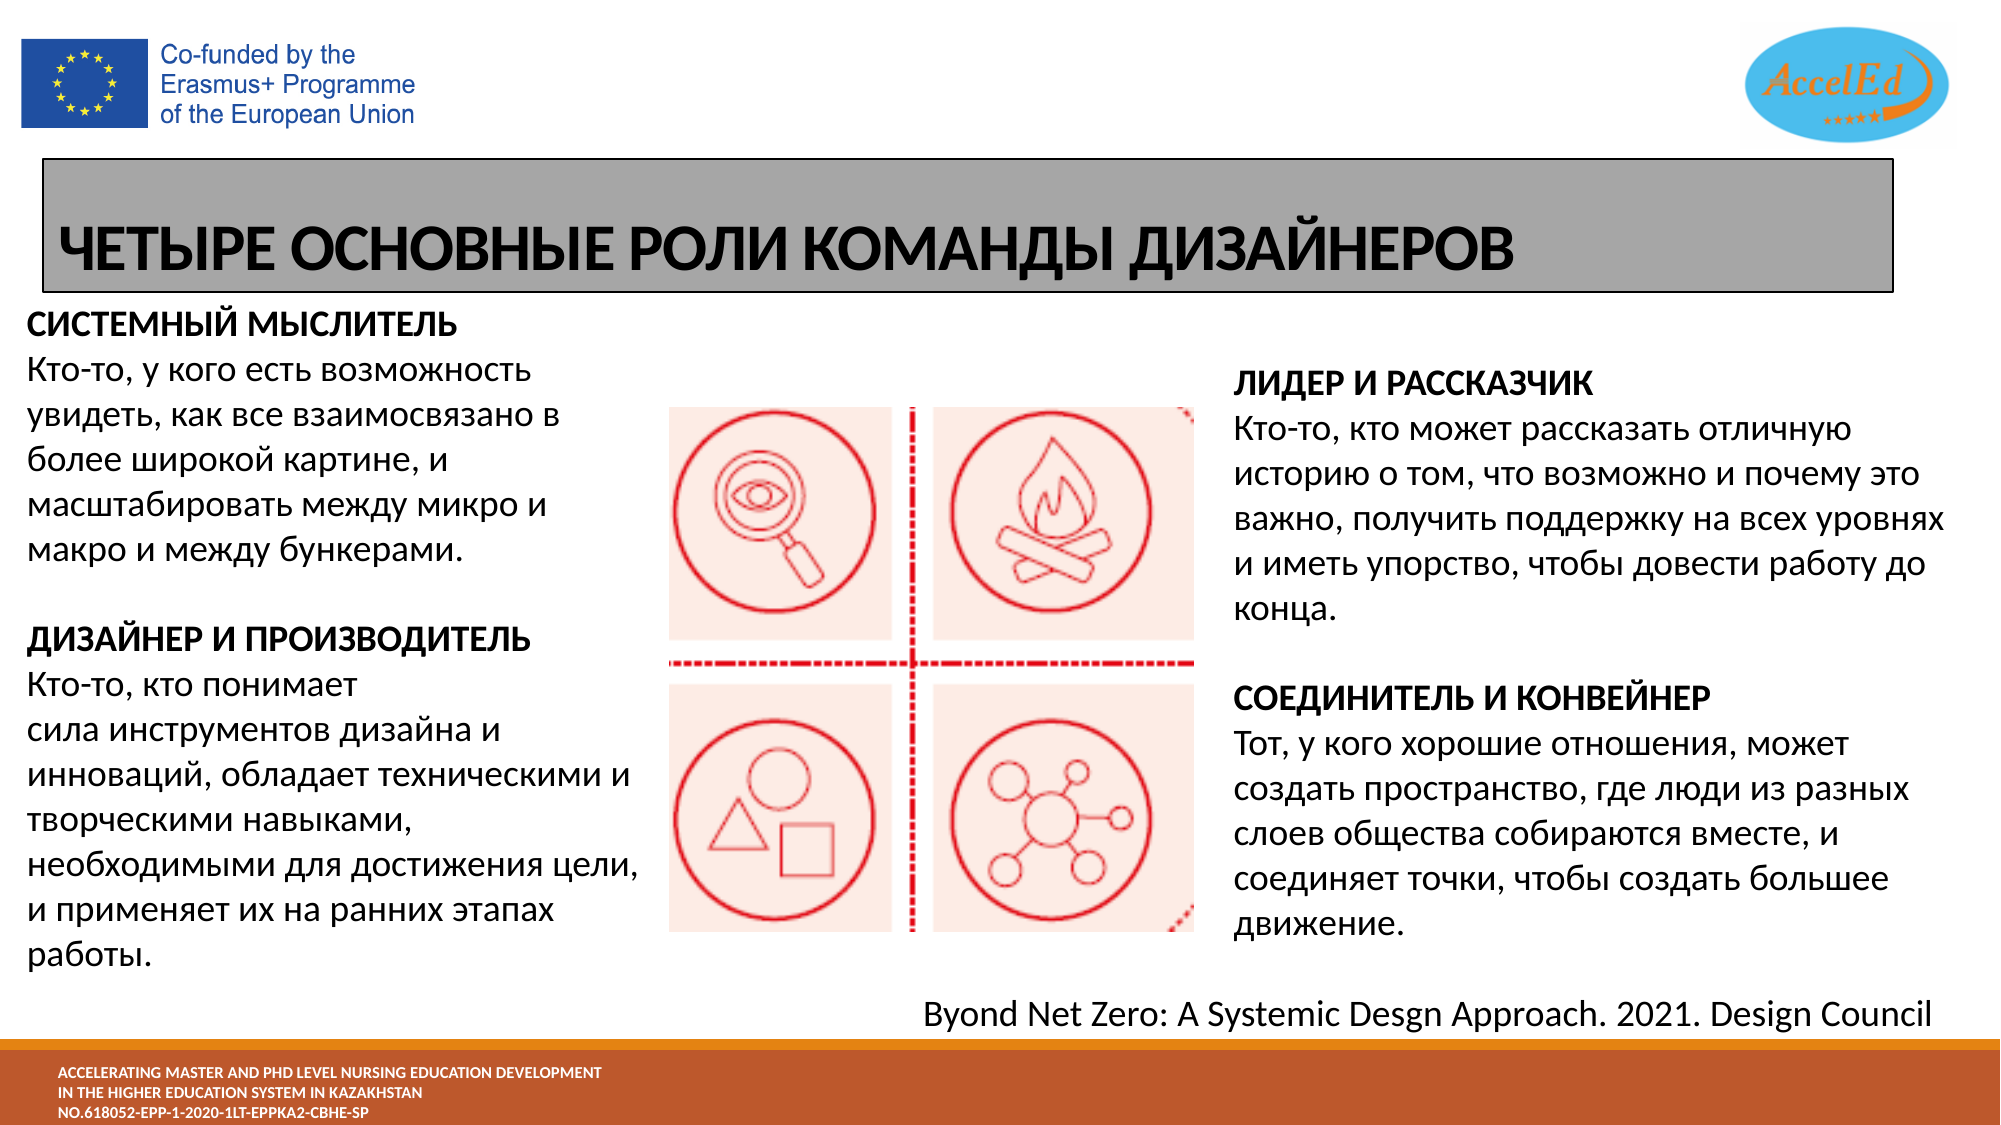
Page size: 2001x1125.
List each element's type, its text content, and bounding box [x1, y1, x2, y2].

text_box ЛИДЕР И РАССКАЗЧИК Кто-то, кто может рассказать отличную историю о том, что возможно и почему это важно, получить поддержку на всех уровнях и иметь упорство, чтобы довести работу до конца. СОЕДИНИТЕЛЬ И КОНВЕЙНЕР Тот, у кого хорошие отношения, может создать пространство, где люди из разных слоев общества собираются вместе, и соединяет точки, чтобы создать большее движение. [1218, 350, 1979, 951]
picture [1740, 22, 1957, 149]
text_box Byond Net Zero: A Systemic Desgn Approach. 2021. Design Council [908, 981, 1949, 1041]
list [668, 406, 1195, 932]
title ЧЕТЫРЕ ОСНОВНЫЕ РОЛИ КОМАНДЫ ДИЗАЙНЕРОВ [43, 159, 1894, 292]
picture [0, 20, 578, 144]
text_box СИСТЕМНЫЙ МЫСЛИТЕЛЬ Кто-то, у кого есть возможность увидеть, как все взаимосвязано в более широкой картине, и масштабировать между микро и макро и между бункерами. ДИЗАЙНЕР И ПРОИЗВОДИТЕЛЬ Кто-то, кто понимает сила инструментов дизайна и инноваций, обладает техническими и творческими навыками, необходимыми для достижения цели, и применяет их на ранних этапах работы. [12, 291, 670, 982]
